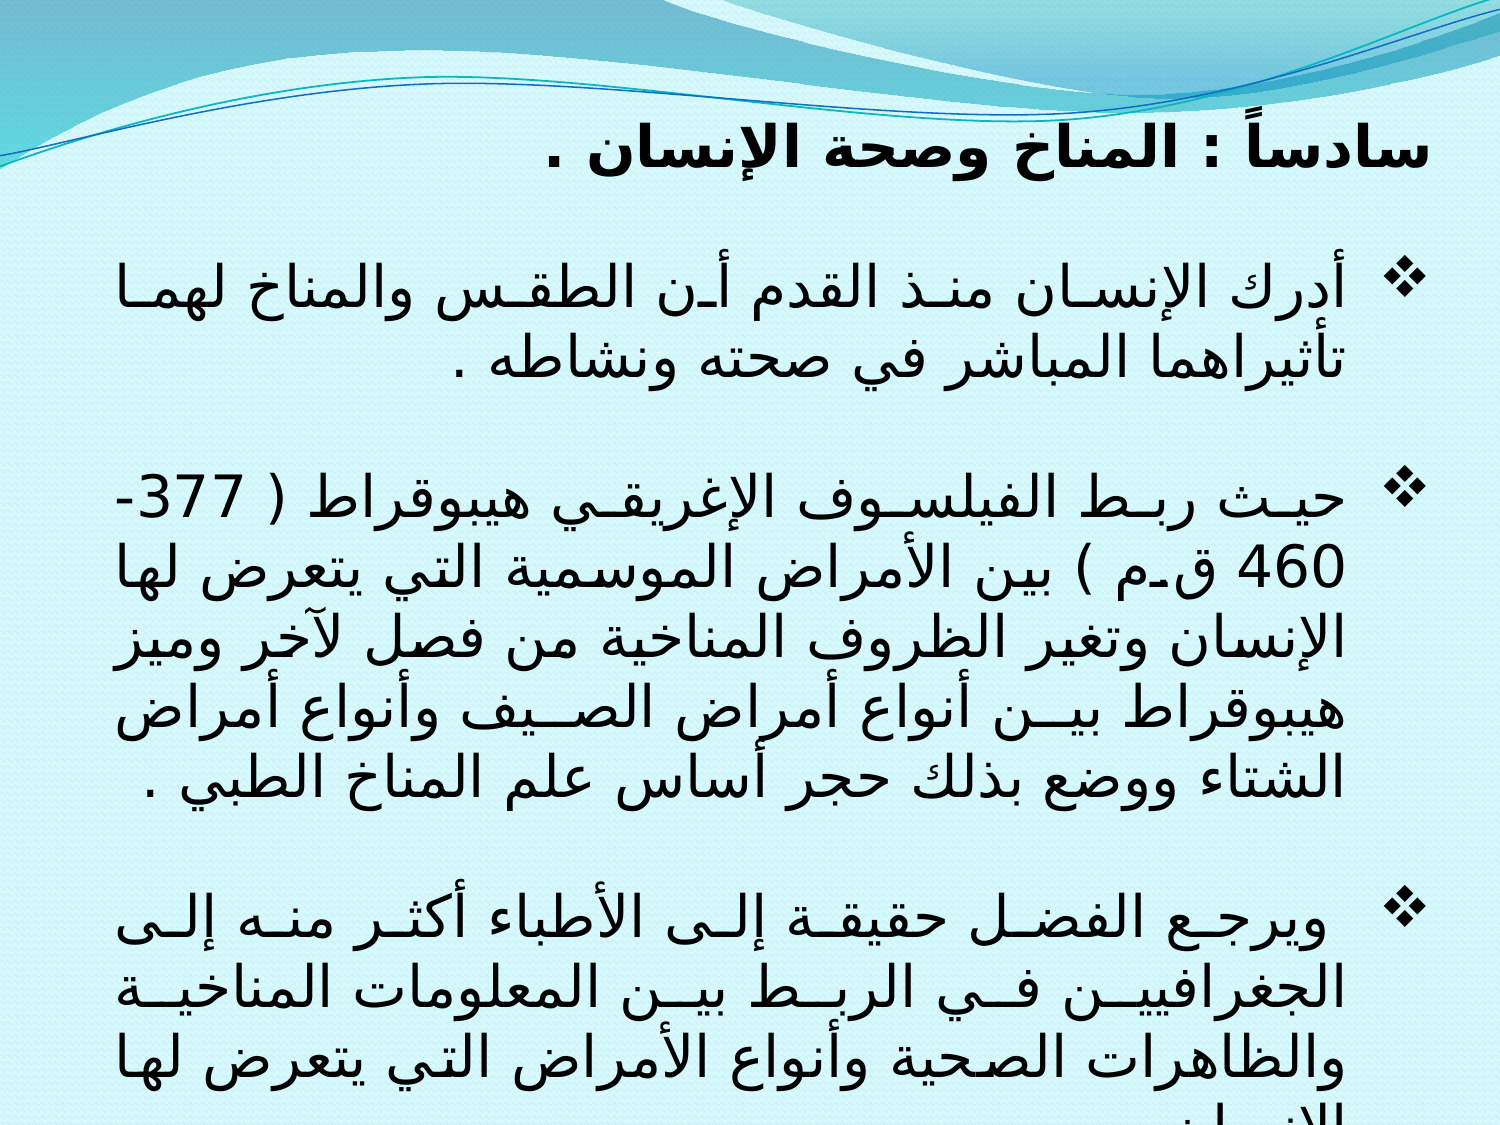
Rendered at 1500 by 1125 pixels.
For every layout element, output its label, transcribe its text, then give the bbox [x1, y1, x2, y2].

text_box سادساً : المناخ وصحة الإنسان . أدرك الإنسان منذ القدم أن الطقس والمناخ لهما تأثيراهما المباشر في صحته ونشاطه . حيث ربط الفيلسوف الإغريقي هيبوقراط ( 377-460 ق.م ) بين الأمراض الموسمية التي يتعرض لها الإنسان وتغير الظروف المناخية من فصل لآخر وميز هيبوقراط بين أنواع أمراض الصيف وأنواع أمراض الشتاء ووضع بذلك حجر أساس علم المناخ الطبي . ويرجع الفضل حقيقة إلى الأطباء أكثر منه إلى الجغرافيين في الربط بين المعلومات المناخية والظاهرات الصحية وأنواع الأمراض التي يتعرض لها الإنسان . [100, 101, 1447, 1125]
